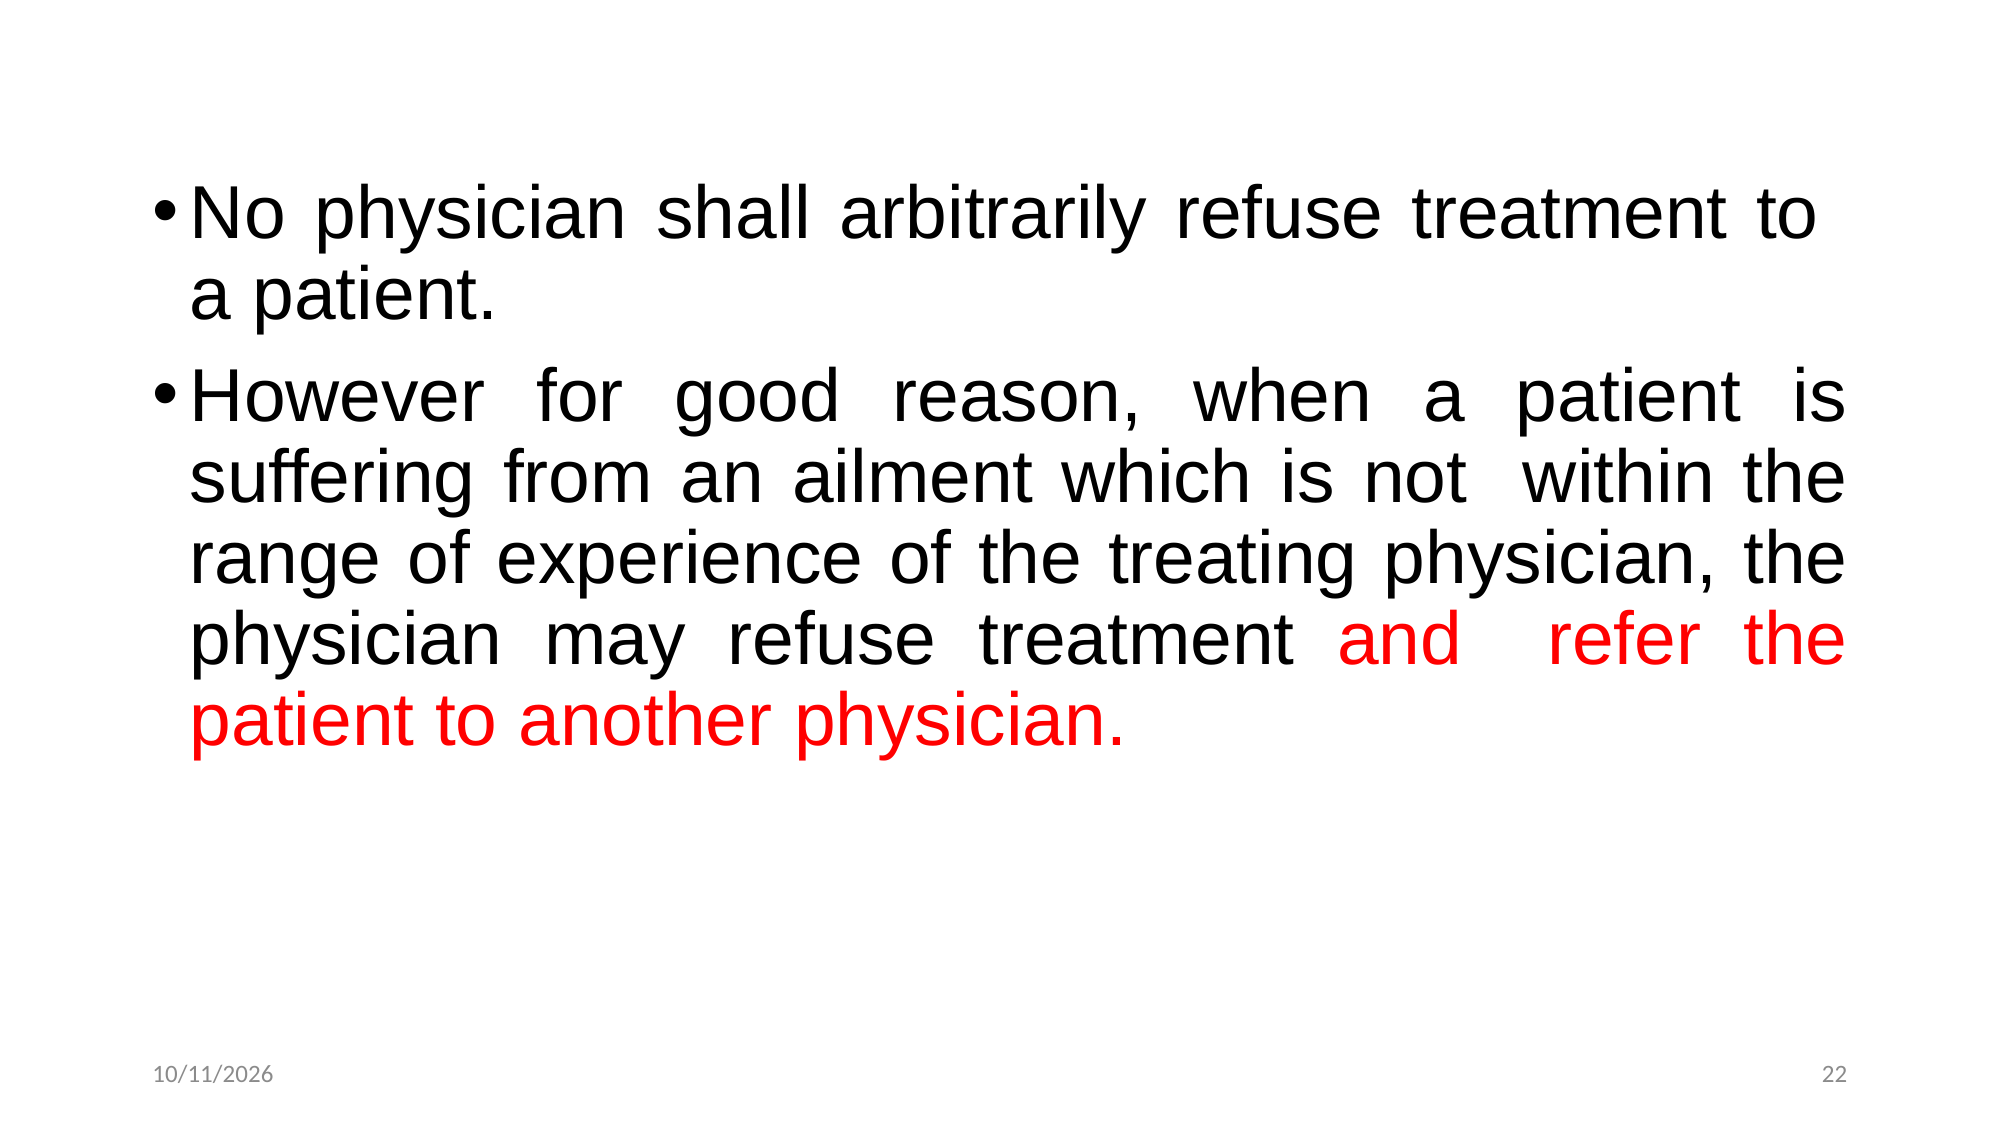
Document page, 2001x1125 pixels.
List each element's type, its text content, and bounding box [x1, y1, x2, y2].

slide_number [137, 1042, 588, 1103]
slide_number 22 [1412, 1042, 1863, 1103]
list No physician shall arbitrarily refuse treatment to a patient. However for good reason, when a patient is suffering from an ailment which is not within the range of experience of the treating physician, the physician may refuse treatment and refer the patient to another physician. [137, 166, 1863, 1014]
